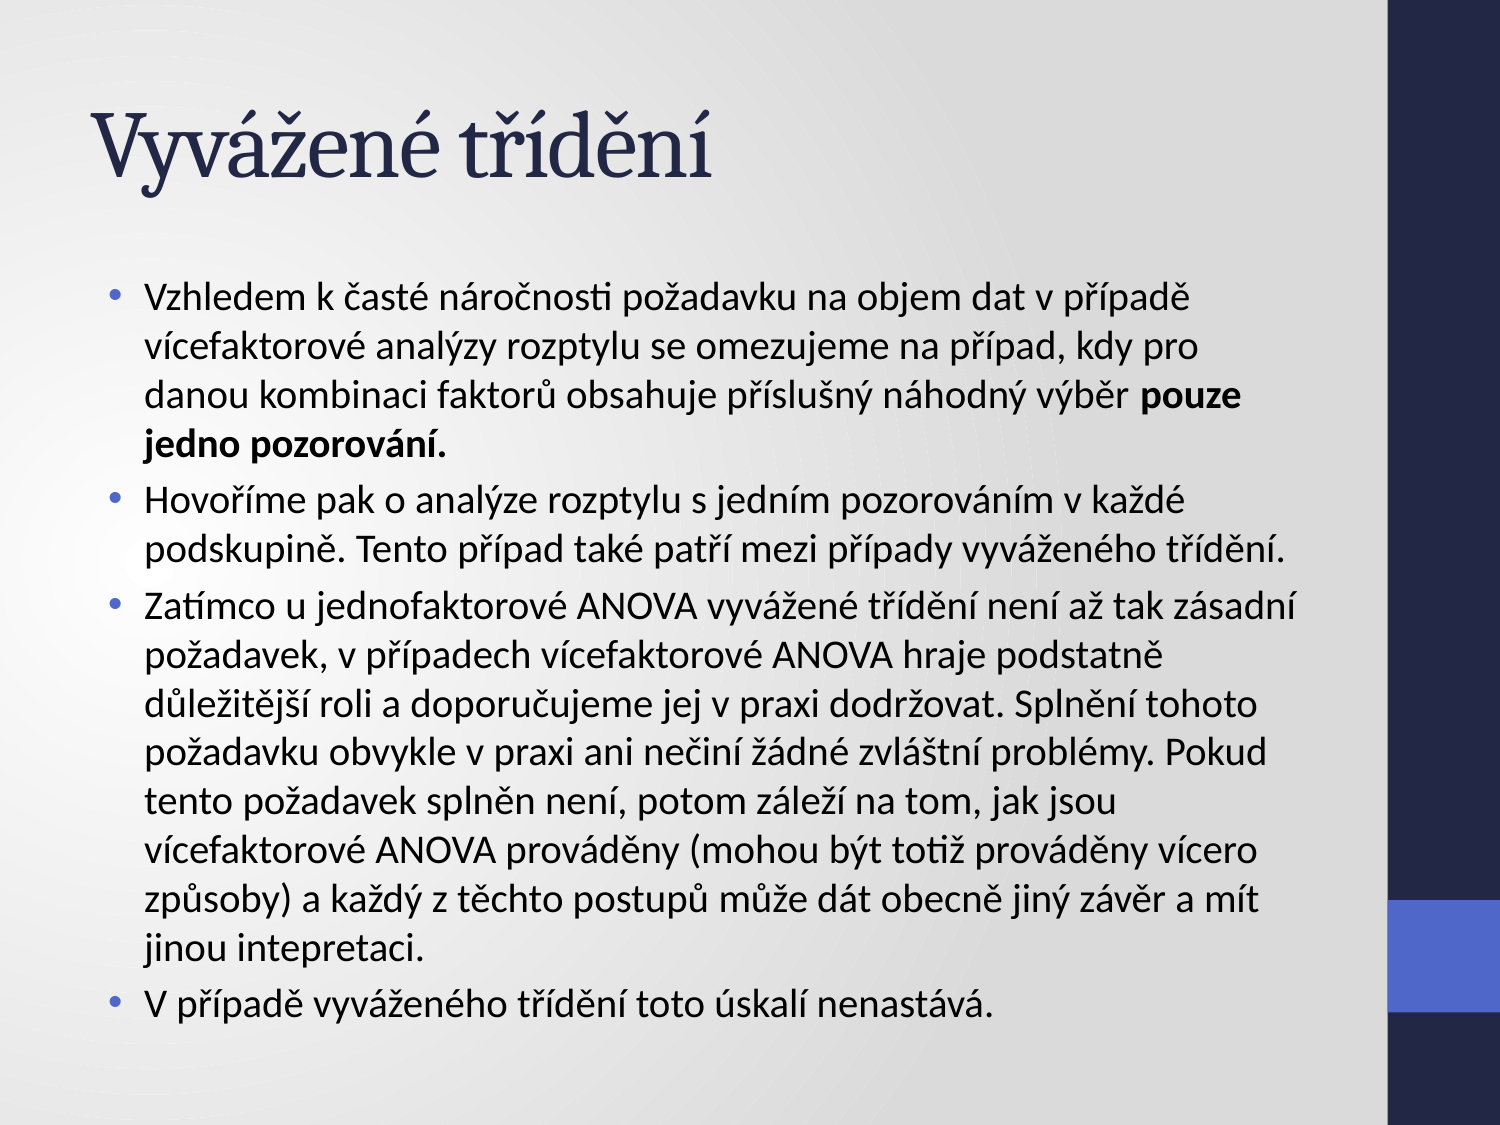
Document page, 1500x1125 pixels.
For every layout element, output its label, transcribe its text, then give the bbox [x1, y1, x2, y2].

title Vyvážené třídění [75, 45, 1325, 233]
list Vzhledem k časté náročnosti požadavku na objem dat v případě vícefaktorové analýzy rozptylu se omezujeme na případ, kdy pro danou kombinaci faktorů obsahuje příslušný náhodný výběr pouze jedno pozorování. Hovoříme pak o analýze rozptylu s jedním pozorováním v každé podskupině. Tento případ také patří mezi případy vyváženého třídění. Zatímco u jednofaktorové ANOVA vyvážené třídění není až tak zásadní požadavek, v případech vícefaktorové ANOVA hraje podstatně důležitější roli a doporučujeme jej v praxi dodržovat. Splnění tohoto požadavku obvykle v praxi ani nečiní žádné zvláštní problémy. Pokud tento požadavek splněn není, potom záleží na tom, jak jsou vícefaktorové ANOVA prováděny (mohou být totiž prováděny vícero způsoby) a každý z těchto postupů může dát obecně jiný závěr a mít jinou intepretaci. V případě vyváženého třídění toto úskalí nenastává. [75, 262, 1325, 1050]
